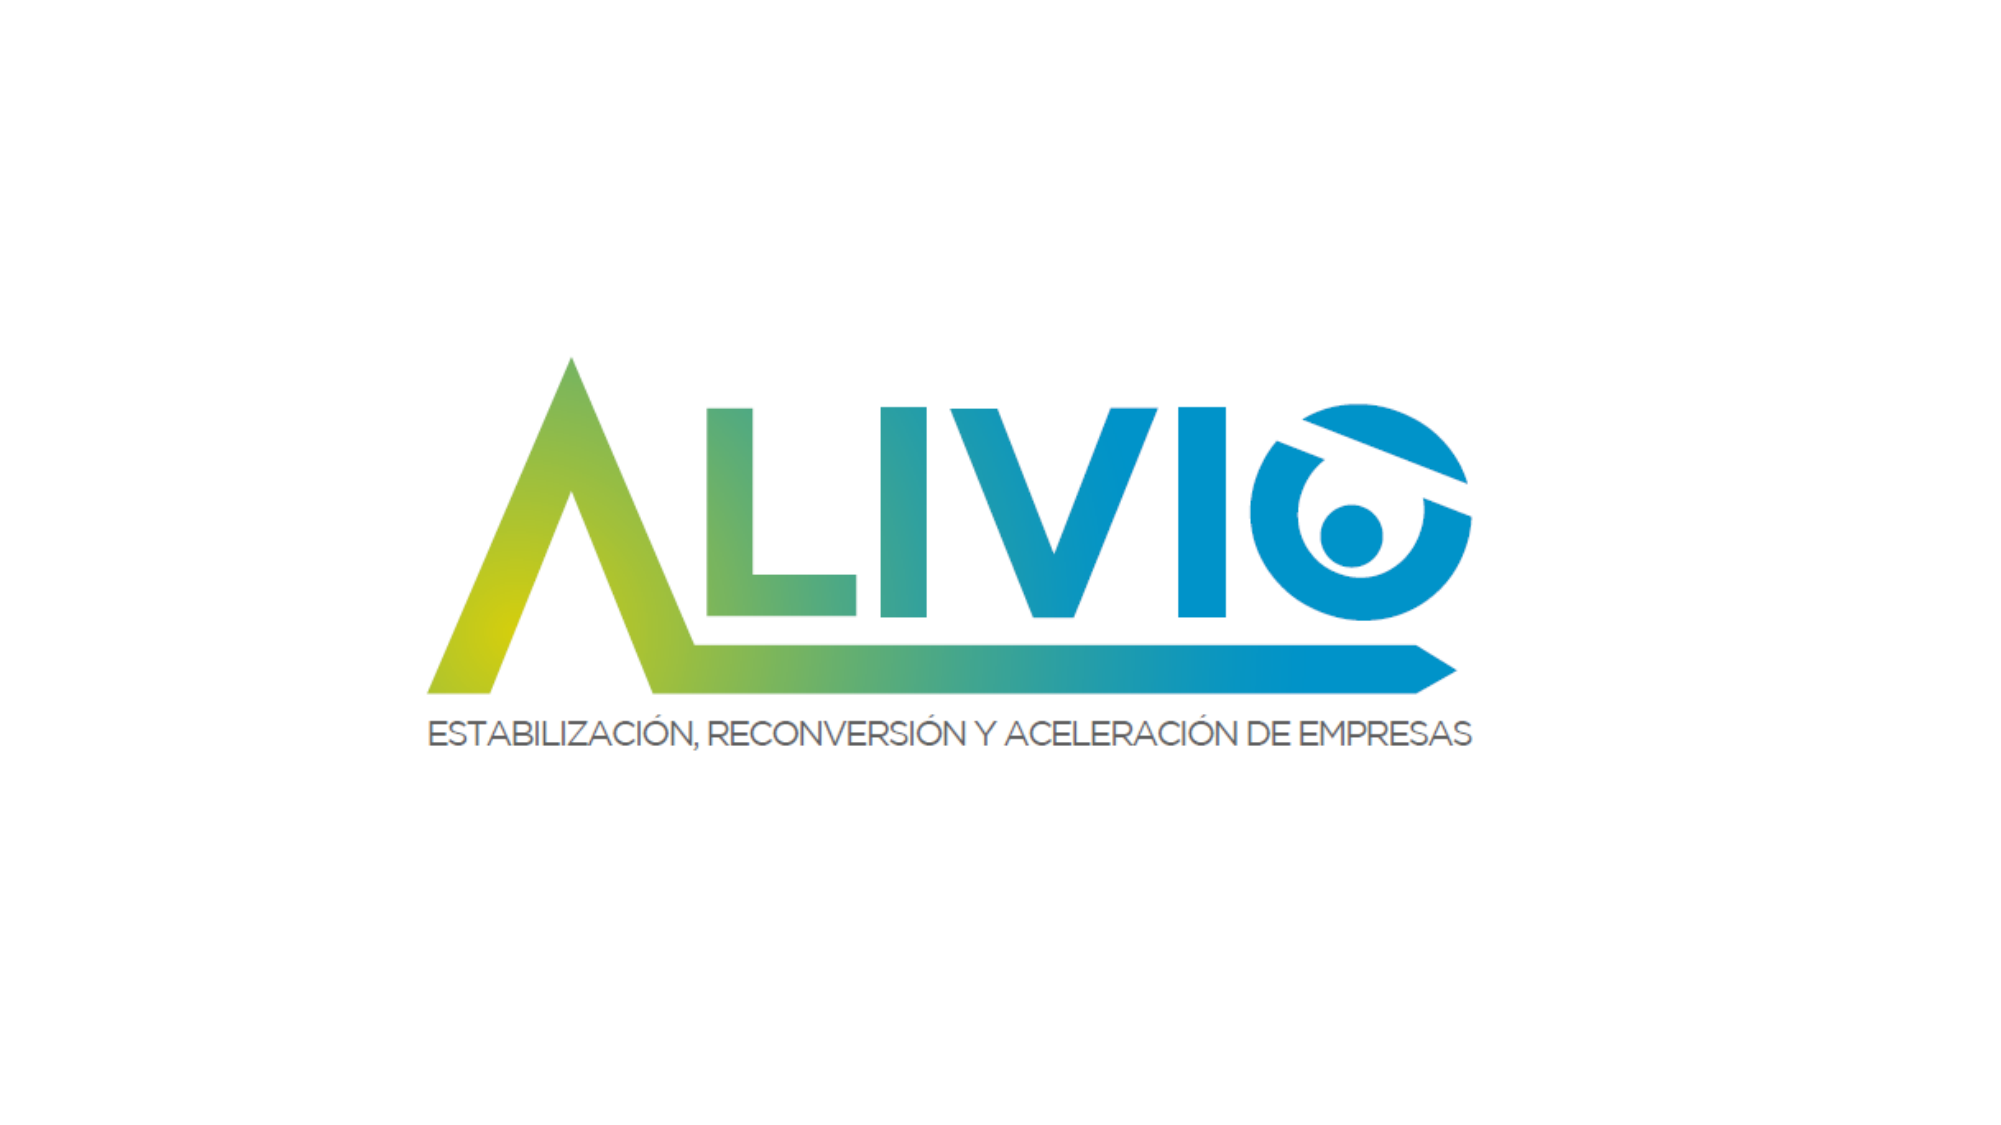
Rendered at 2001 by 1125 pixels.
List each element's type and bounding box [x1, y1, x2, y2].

picture [105, 151, 1895, 974]
